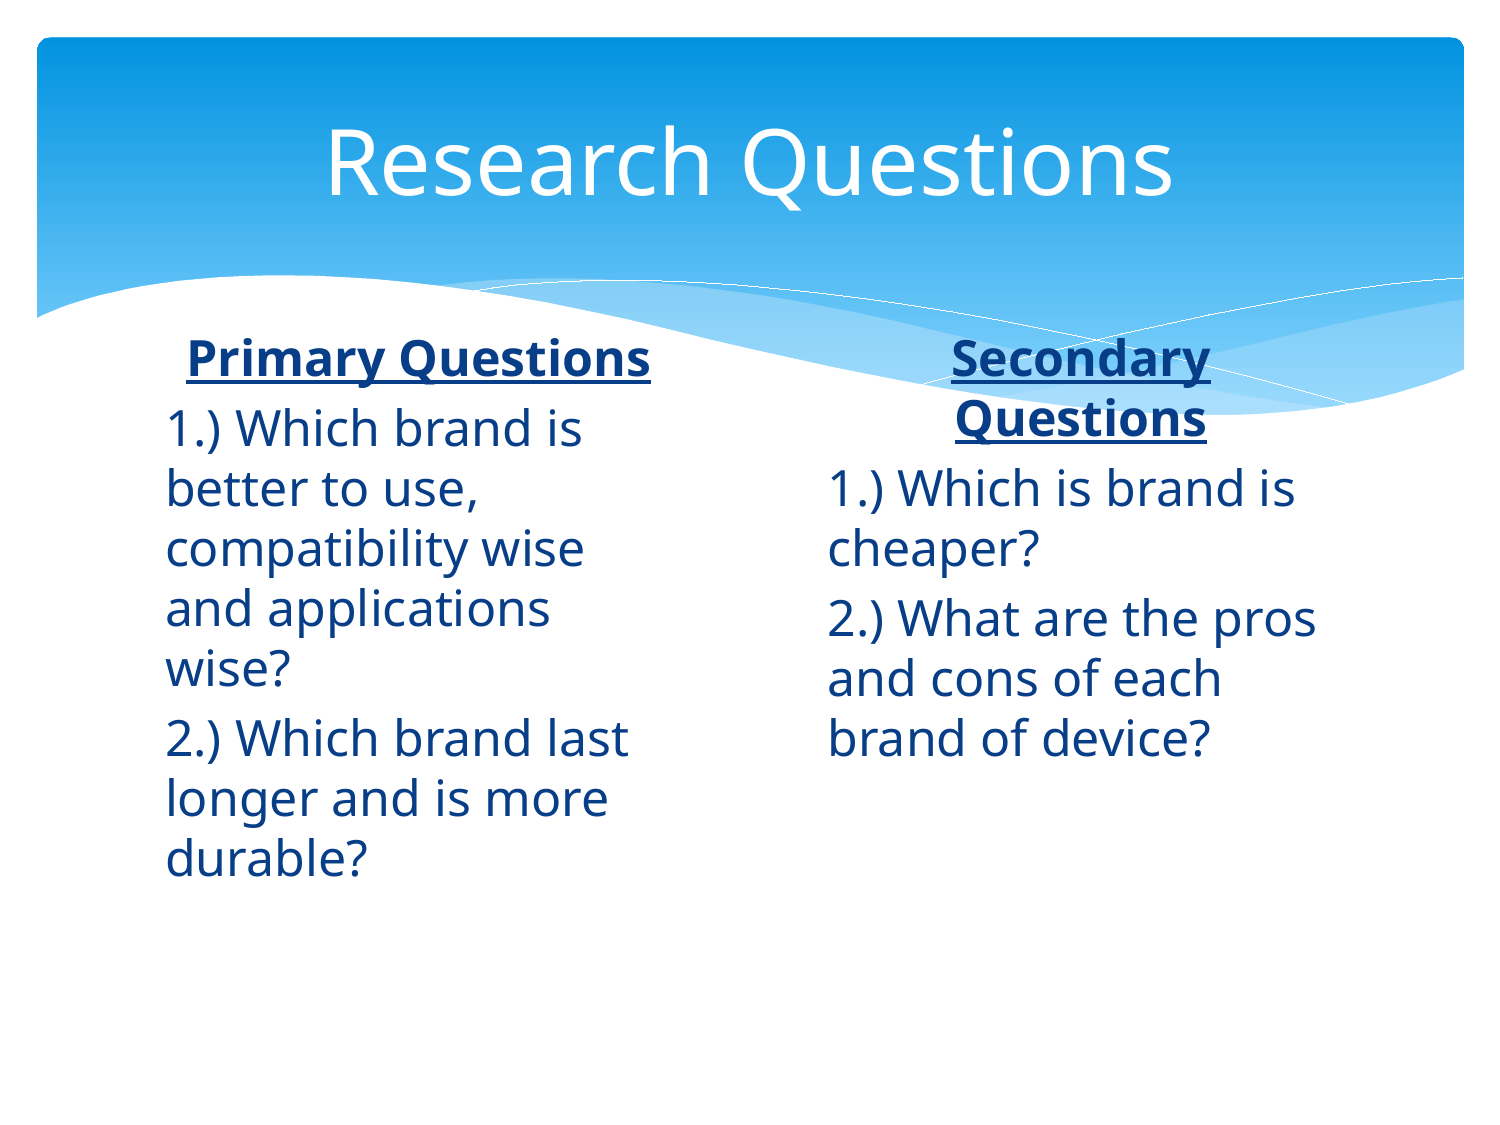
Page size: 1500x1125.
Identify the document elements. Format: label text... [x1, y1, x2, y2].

title Research Questions [75, 55, 1425, 261]
list Primary Questions 1.) Which brand is better to use, compatibility wise and applications wise? 2.) Which brand last longer and is more durable? [150, 318, 688, 1044]
text_box Secondary Questions 1.) Which is brand is cheaper? 2.) What are the pros and cons of each brand of device? [812, 318, 1350, 1044]
